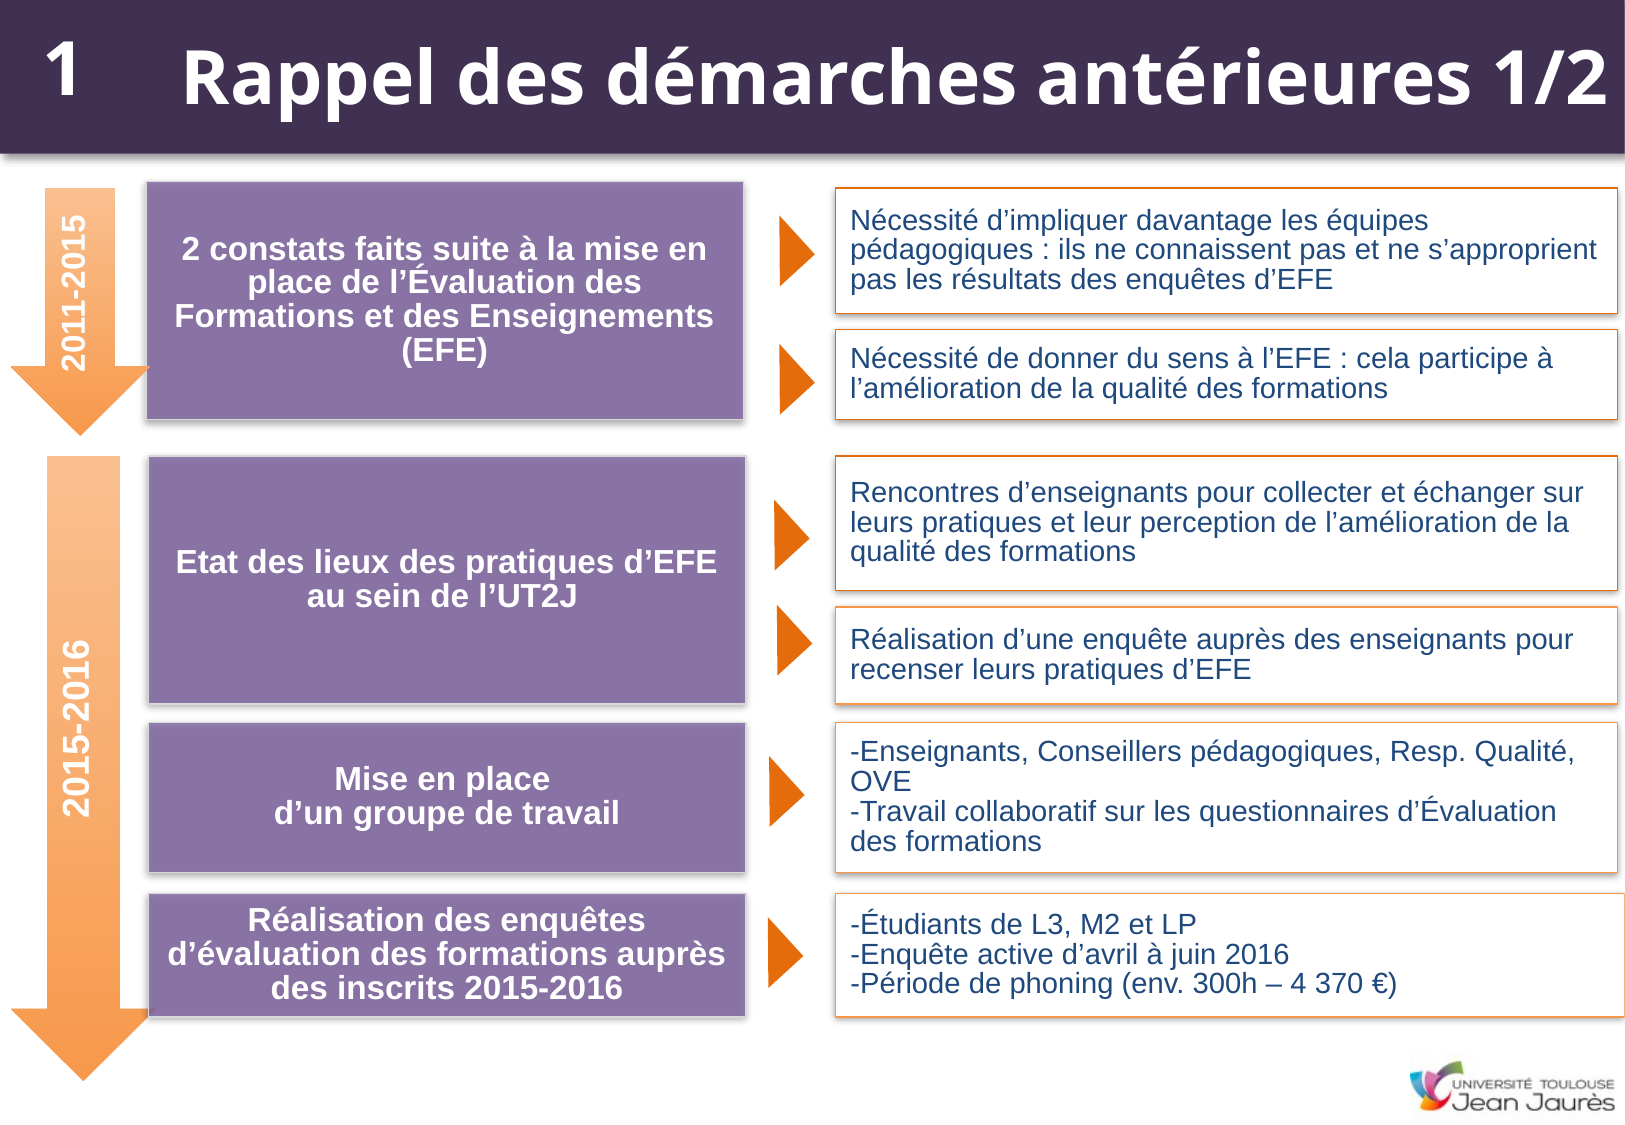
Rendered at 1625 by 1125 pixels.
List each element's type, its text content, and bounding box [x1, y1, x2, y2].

text_box Mise en place d’un groupe de travail [148, 722, 747, 873]
text_box -Enseignants, Conseillers pédagogiques, Resp. Qualité, OVE -Travail collaboratif sur les questionnaires d’Évaluation des formations [835, 722, 1618, 873]
text_box [774, 602, 815, 678]
text_box [777, 341, 817, 417]
text_box Nécessité de donner du sens à l’EFE : cela participe à l’amélioration de la qualité des formations [835, 329, 1618, 420]
picture [1410, 1053, 1615, 1124]
text_box Nécessité d’impliquer davantage les équipes pédagogiques : ils ne connaissent pas et ne s’approprient pas les résultats des enquêtes d’EFE [835, 187, 1618, 314]
text_box [765, 915, 806, 990]
text_box Rencontres d’enseignants pour collecter et échanger sur leurs pratiques et leur perception de l’amélioration de la qualité des formations [835, 455, 1618, 591]
text_box [777, 213, 817, 289]
text_box 2015-2016 [50, 585, 189, 873]
text_box [8, 453, 146, 1084]
text_box [767, 754, 807, 829]
text_box [772, 497, 812, 573]
text_box 2 constats faits suite à la mise en place de l’Évaluation des Formations et des Enseignements (EFE) [145, 181, 744, 420]
text_box Réalisation des enquêtes d’évaluation des formations auprès des inscrits 2015-2016 [148, 893, 747, 1018]
text_box -Étudiants de L3, M2 et LP -Enquête active d’avril à juin 2016 -Période de phoning (env. 300h – 4 370 €) [835, 893, 1625, 1018]
text_box 2011-2015 [50, 190, 150, 398]
text_box [8, 185, 122, 439]
text_box Rappel des démarches antérieures 1/2 [0, 0, 1625, 154]
text_box 1 [27, 27, 101, 119]
text_box Etat des lieux des pratiques d’EFE au sein de l’UT2J [148, 455, 747, 705]
text_box Réalisation d’une enquête auprès des enseignants pour recenser leurs pratiques d’EFE [835, 606, 1618, 705]
